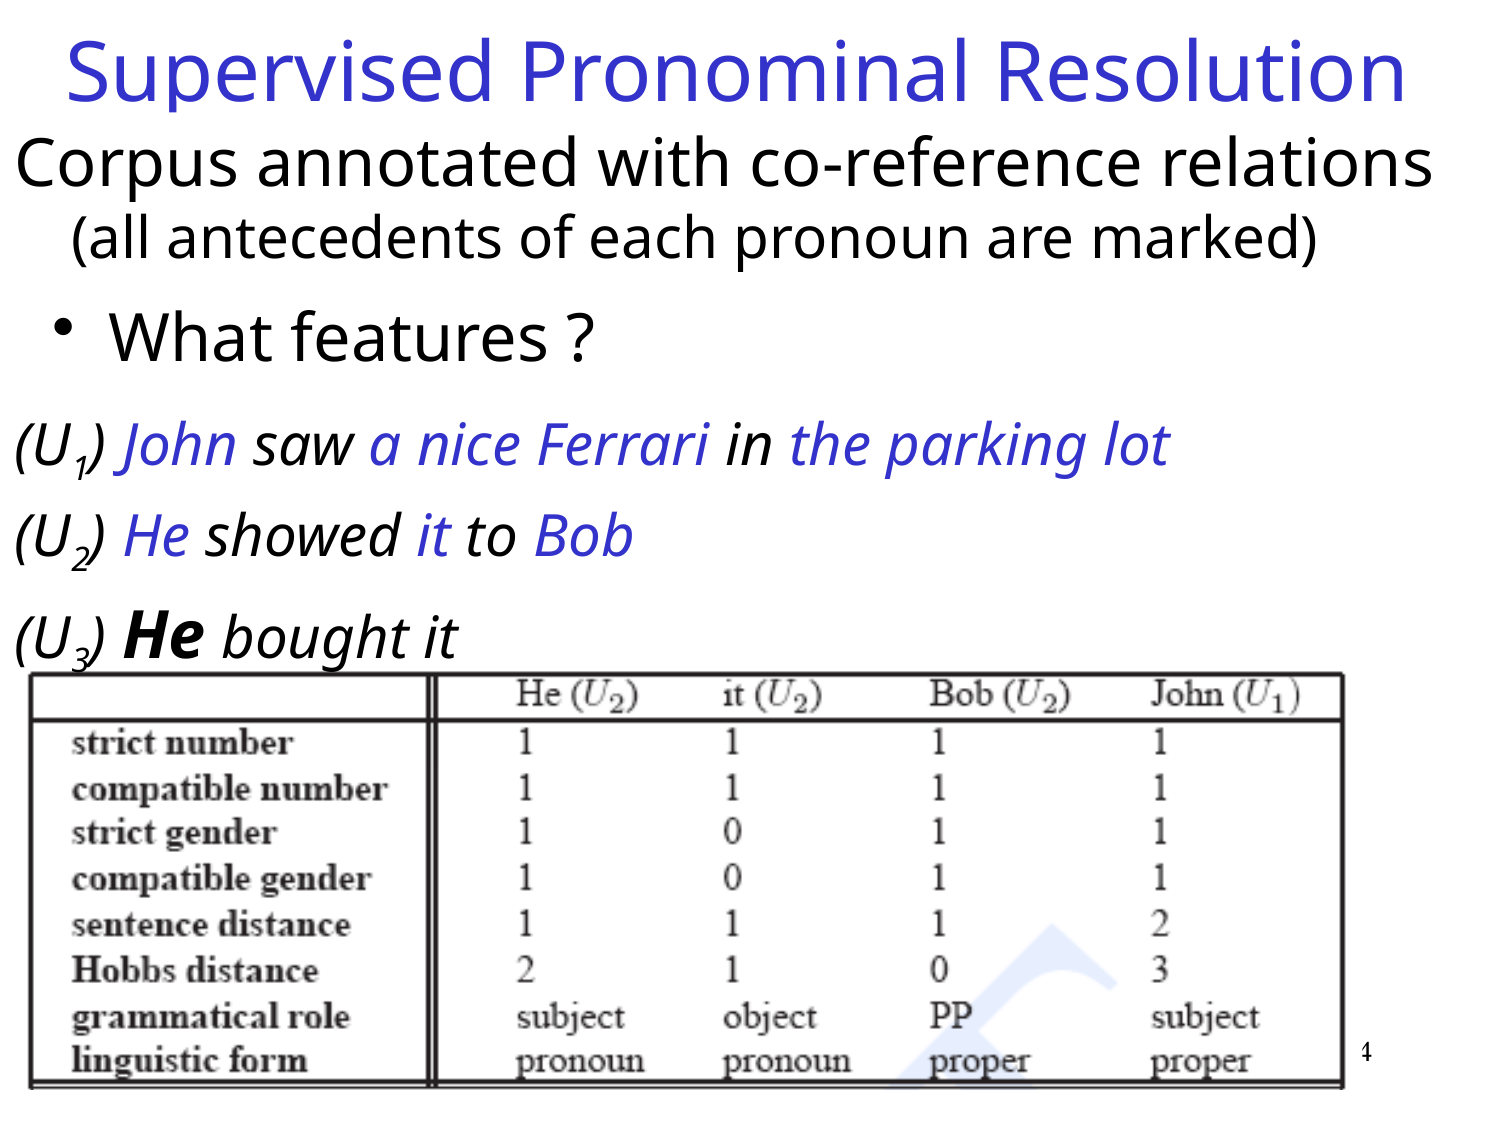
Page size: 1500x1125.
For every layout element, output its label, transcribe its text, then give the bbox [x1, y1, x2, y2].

text_box Supervised Pronominal Resolution [50, 0, 1425, 112]
text_box (U1) John saw a nice Ferrari in the parking lot (U2) He showed it to Bob (U3) He bought it [0, 399, 1500, 513]
text_box What features ? [37, 287, 1375, 399]
picture [0, 641, 1363, 1090]
text_box Corpus annotated with co-reference relations (all antecedents of each pronoun are marked) [0, 112, 1500, 375]
slide_number 34 [1074, 1024, 1388, 1101]
